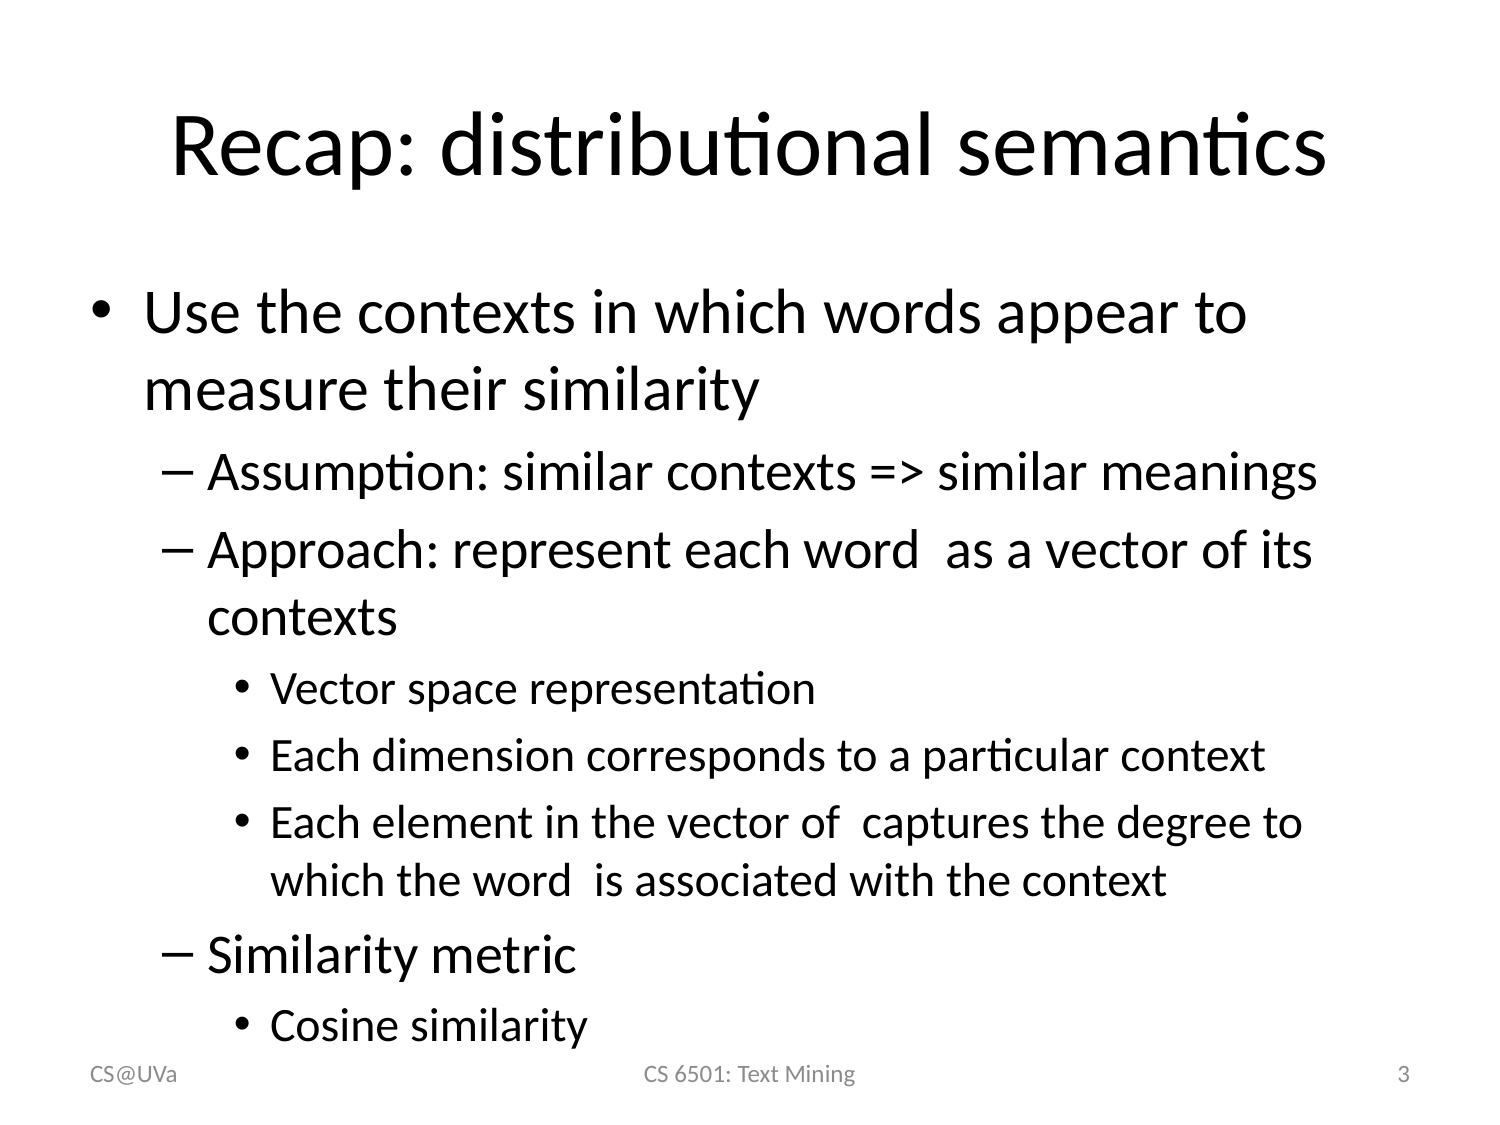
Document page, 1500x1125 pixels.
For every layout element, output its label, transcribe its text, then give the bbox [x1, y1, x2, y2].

title Recap: distributional semantics [75, 45, 1425, 233]
slide_number 3 [1074, 1042, 1425, 1103]
slide_number CS@UVa [75, 1042, 425, 1103]
footer CS 6501: Text Mining [512, 1042, 988, 1103]
